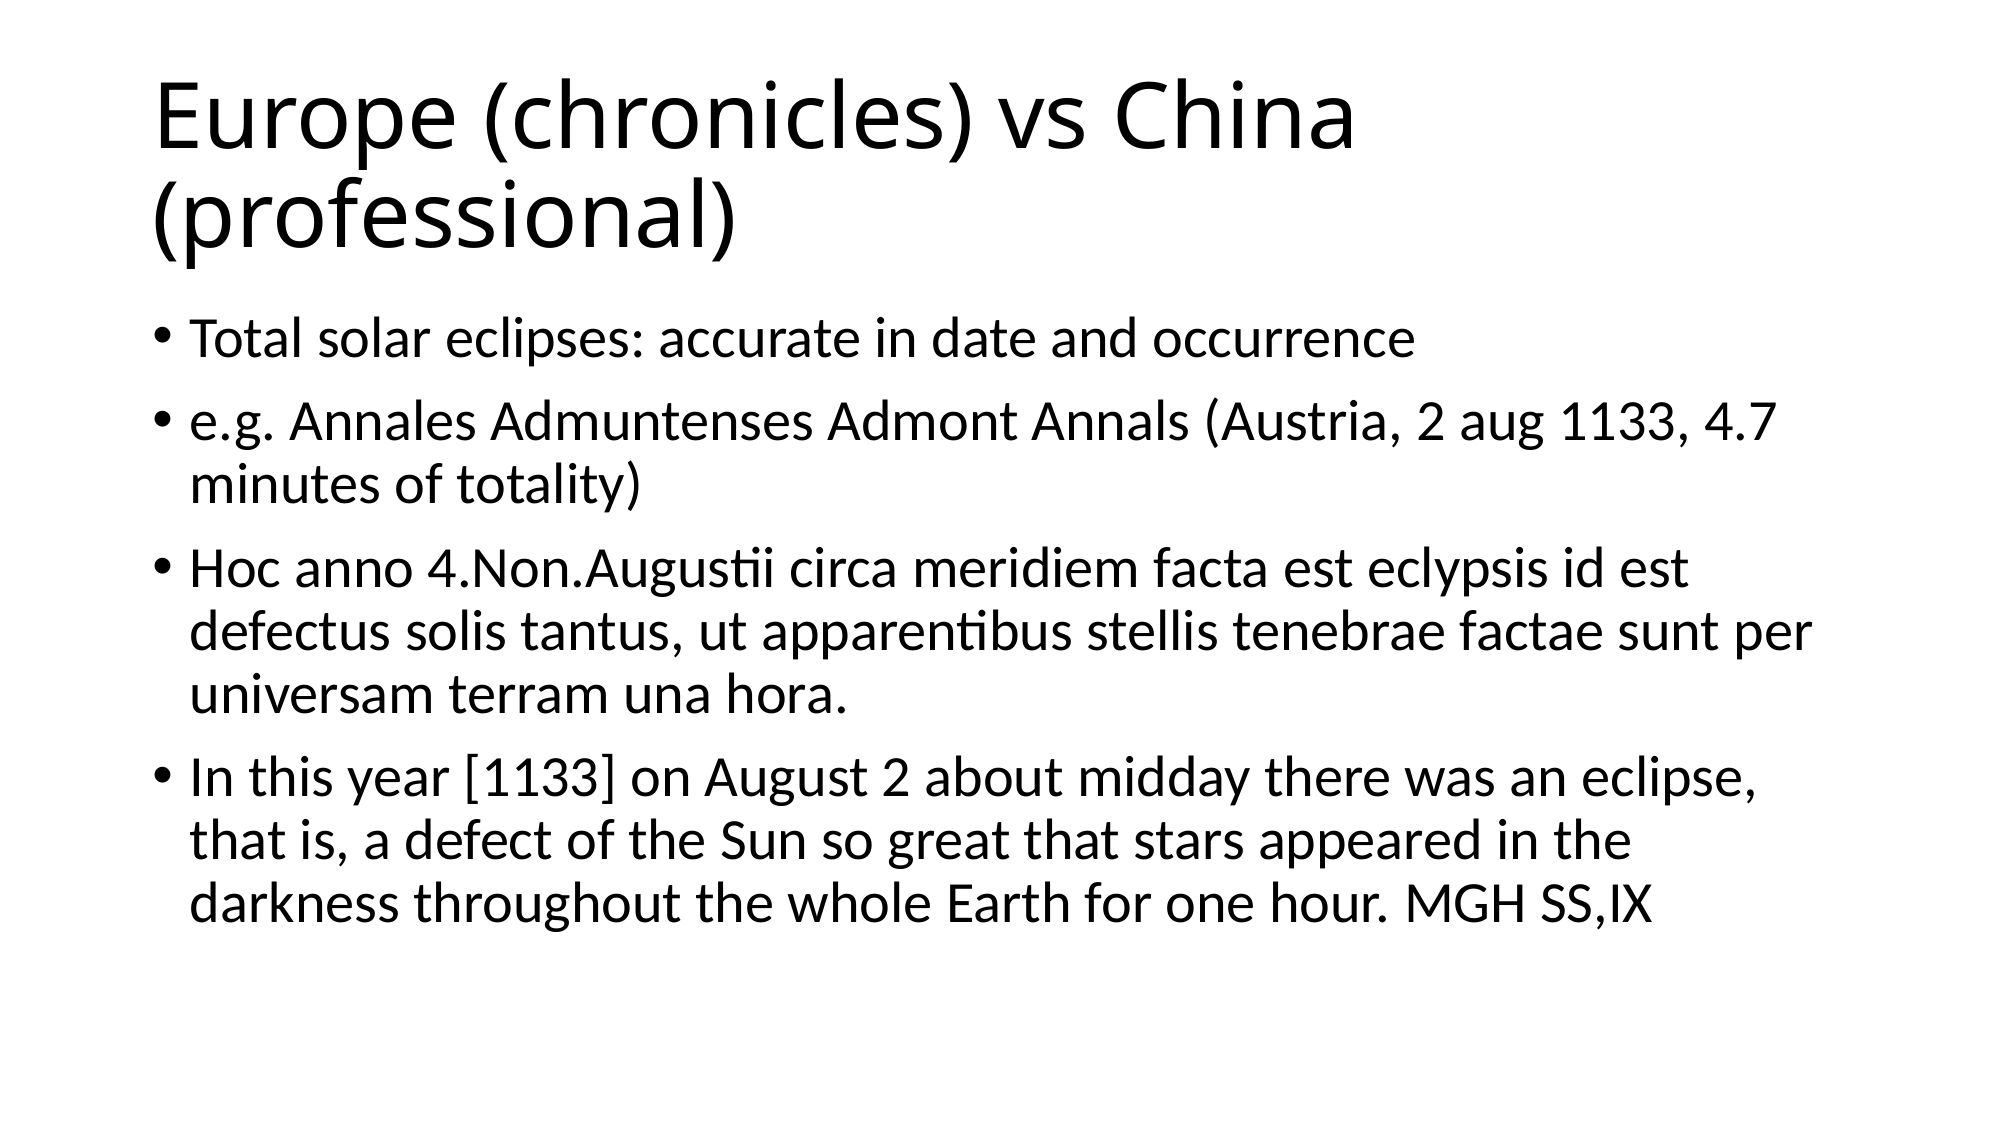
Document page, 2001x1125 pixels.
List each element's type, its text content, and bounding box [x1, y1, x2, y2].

list Total solar eclipses: accurate in date and occurrence e.g. Annales Admuntenses Admont Annals (Austria, 2 aug 1133, 4.7 minutes of totality) Hoc anno 4.Non.Augustii circa meridiem facta est eclypsis id est defectus solis tantus, ut apparentibus stellis tenebrae factae sunt per universam terram una hora. In this year [1133] on August 2 about midday there was an eclipse, that is, a defect of the Sun so great that stars appeared in the darkness throughout the whole Earth for one hour. MGH SS,IX [137, 299, 1863, 1014]
title Europe (chronicles) vs China (professional) [137, 59, 1863, 278]
